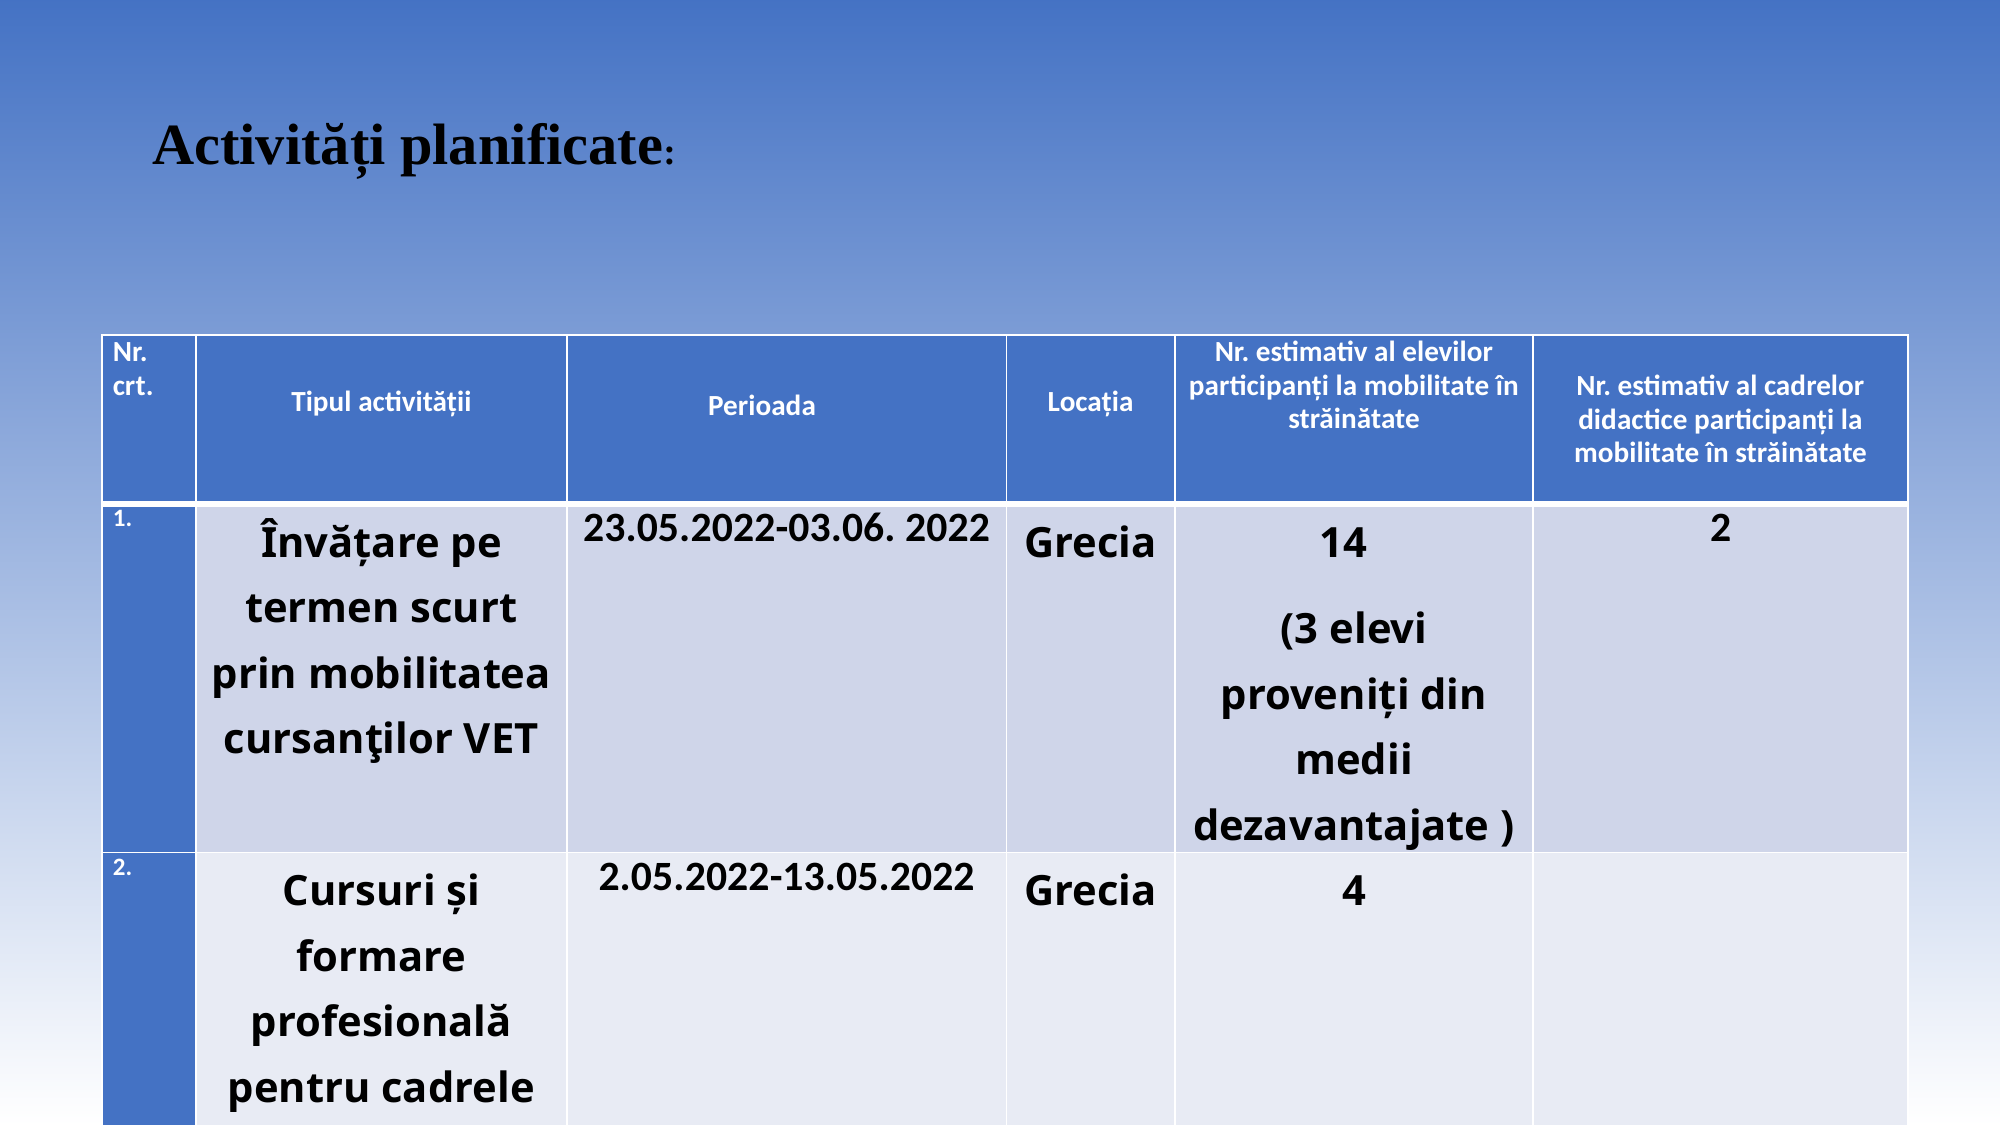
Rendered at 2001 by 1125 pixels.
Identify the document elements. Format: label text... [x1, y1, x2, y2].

table_header Perioada [568, 336, 1006, 501]
table_cell 1. [103, 507, 195, 852]
table_cell Cursuri și formare profesională pentru cadrele didactice VET [197, 853, 566, 1125]
table_cell 2. [103, 853, 195, 1125]
table_cell Grecia [1007, 507, 1174, 852]
table_cell 2.05.2022-13.05.2022 [568, 853, 1006, 1125]
table_cell 23.05.2022-03.06. 2022 [568, 507, 1006, 852]
table_header Tipul activității [197, 336, 566, 501]
table_header Nr. estimativ al elevilor participanți la mobilitate în străinătate [1176, 336, 1532, 501]
table_header Locația [1007, 336, 1174, 501]
table_header Nr. crt. [103, 336, 195, 501]
table_cell Învățare pe termen scurt prin mobilitatea cursanţilor VET [197, 507, 566, 852]
table_cell 14 (3 elevi proveniți din medii dezavantajate ) [1176, 507, 1532, 852]
table_cell [1534, 853, 1907, 1125]
title Activități planificate: [137, 59, 1863, 278]
table_cell 2 [1534, 507, 1907, 852]
table_header Nr. estimativ al cadrelor didactice participanți la mobilitate în străinătate [1534, 336, 1907, 501]
table_cell 4 [1176, 853, 1532, 1125]
table_cell Grecia [1007, 853, 1174, 1125]
